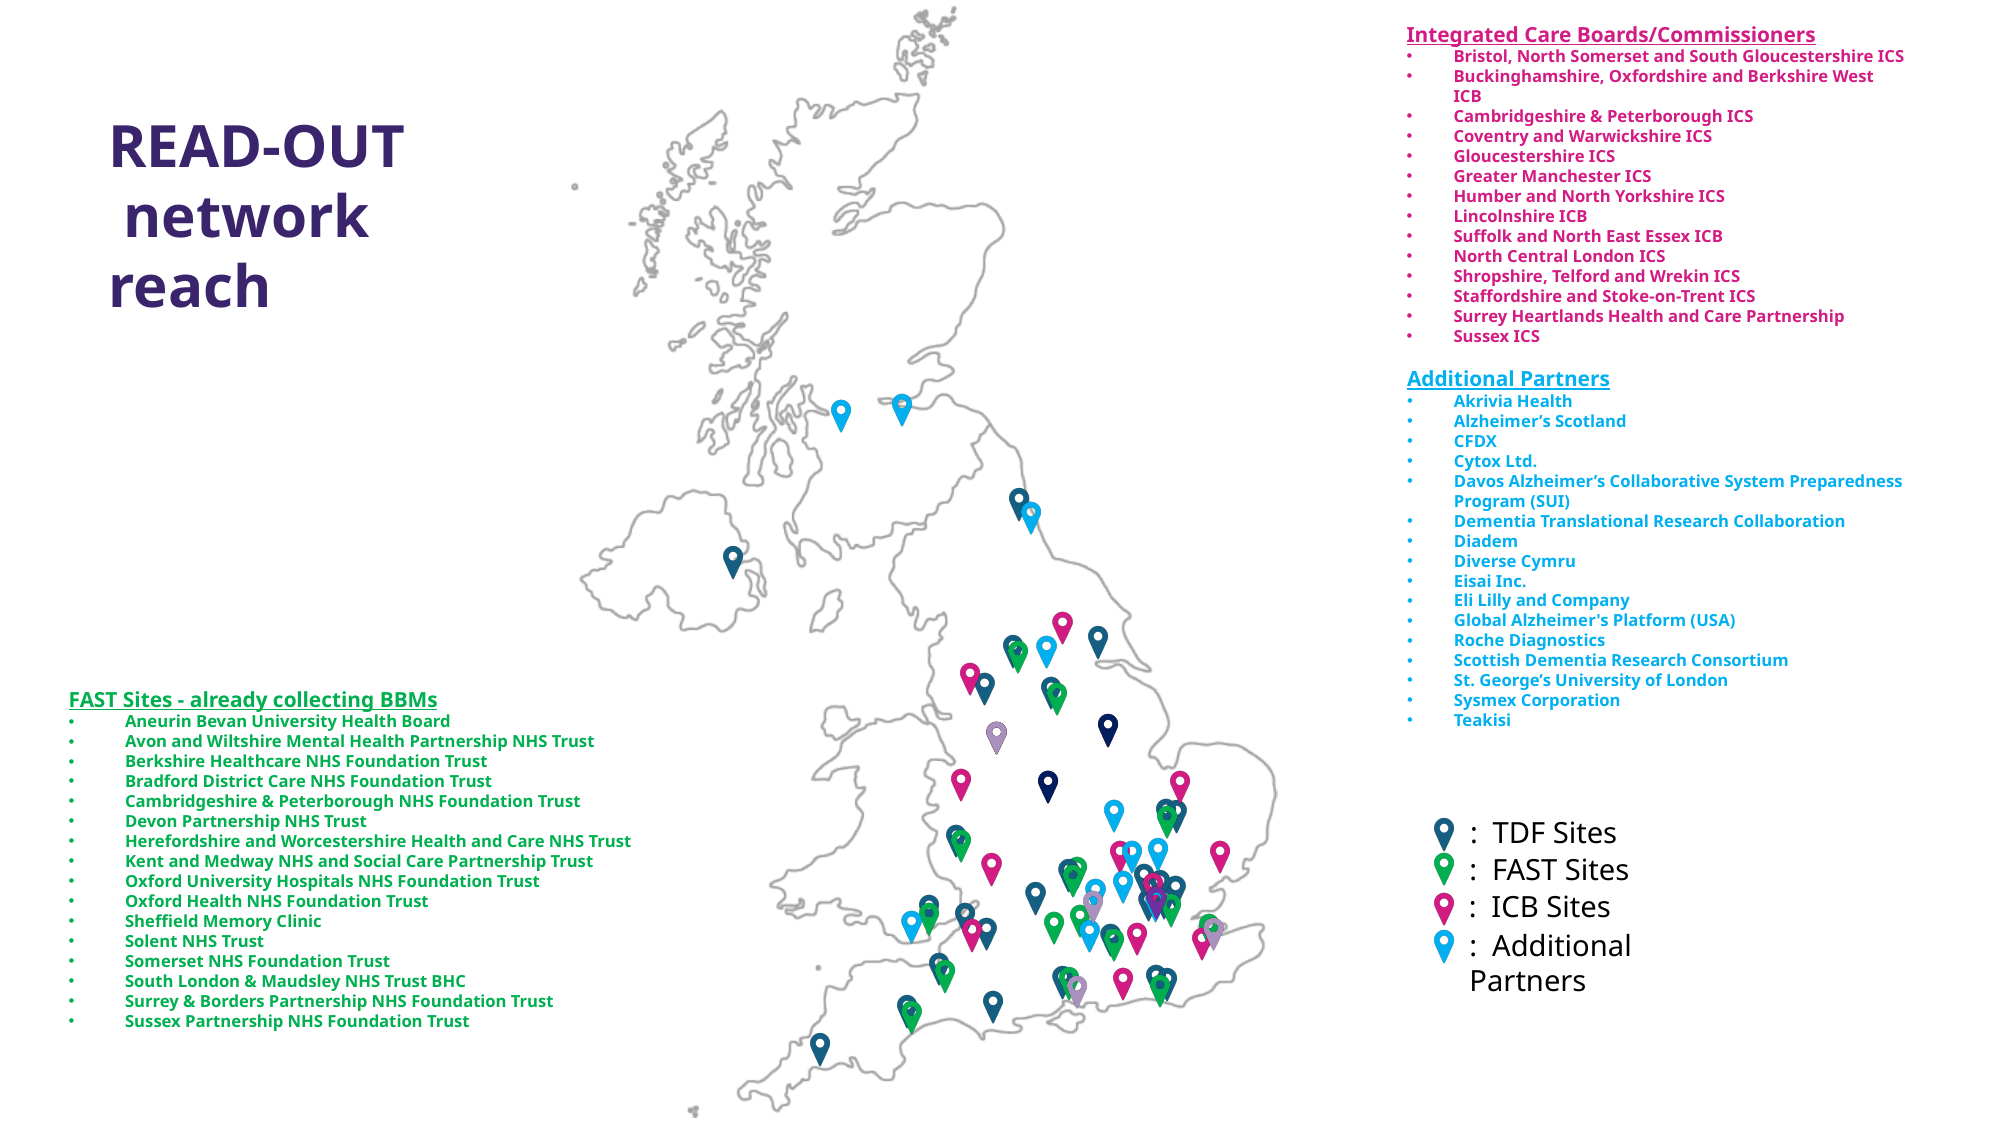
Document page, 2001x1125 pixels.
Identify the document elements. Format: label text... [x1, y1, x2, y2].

text_box FAST Sites - already collecting BBMs Aneurin Bevan University Health Board Avon and Wiltshire Mental Health Partnership NHS Trust Berkshire Healthcare NHS Foundation Trust Bradford District Care NHS Foundation Trust Cambridgeshire & Peterborough NHS Foundation Trust Devon Partnership NHS Trust Herefordshire and Worcestershire Health and Care NHS Trust Kent and Medway NHS and Social Care Partnership Trust Oxford University Hospitals NHS Foundation Trust Oxford Health NHS Foundation Trust Sheffield Memory Clinic Solent NHS Trust Somerset NHS Foundation Trust South London & Maudsley NHS Trust BHC Surrey & Borders Partnership NHS Foundation Trust Sussex Partnership NHS Foundation Trust [54, 678, 570, 1039]
picture [570, 6, 1278, 1119]
text_box Additional Partners Akrivia Health Alzheimer’s Scotland CFDX Cytox Ltd. Davos Alzheimer’s Collaborative System Preparedness Program (SUI) Dementia Translational Research Collaboration Diadem Diverse Cymru Eisai Inc. Eli Lilly and Company Global Alzheimer's Platform (USA) Roche Diagnostics Scottish Dementia Research Consortium St. George’s University of London Sysmex Corporation Teakisi [1392, 358, 1950, 758]
text_box Integrated Care Boards/Commissioners Bristol, North Somerset and South Gloucestershire ICS Buckinghamshire, Oxfordshire and Berkshire West ICB Cambridgeshire & Peterborough ICS Coventry and Warwickshire ICS Gloucestershire ICS Greater Manchester ICS Humber and North Yorkshire ICS Lincolnshire ICB Suffolk and North East Essex ICB North Central London ICS Shropshire, Telford and Wrekin ICS Staffordshire and Stoke-on-Trent ICS Surrey Heartlands Health and Care Partnership Sussex ICS [1391, 13, 1920, 373]
text_box : ICB Sites [1468, 881, 1766, 920]
text_box : TDF Sites [1455, 807, 1767, 843]
text_box : FAST Sites [1468, 843, 1767, 894]
text_box READ-OUT network reach [93, 101, 428, 327]
text_box : Additional Partners [1454, 920, 1767, 1005]
picture [1421, 811, 1468, 970]
